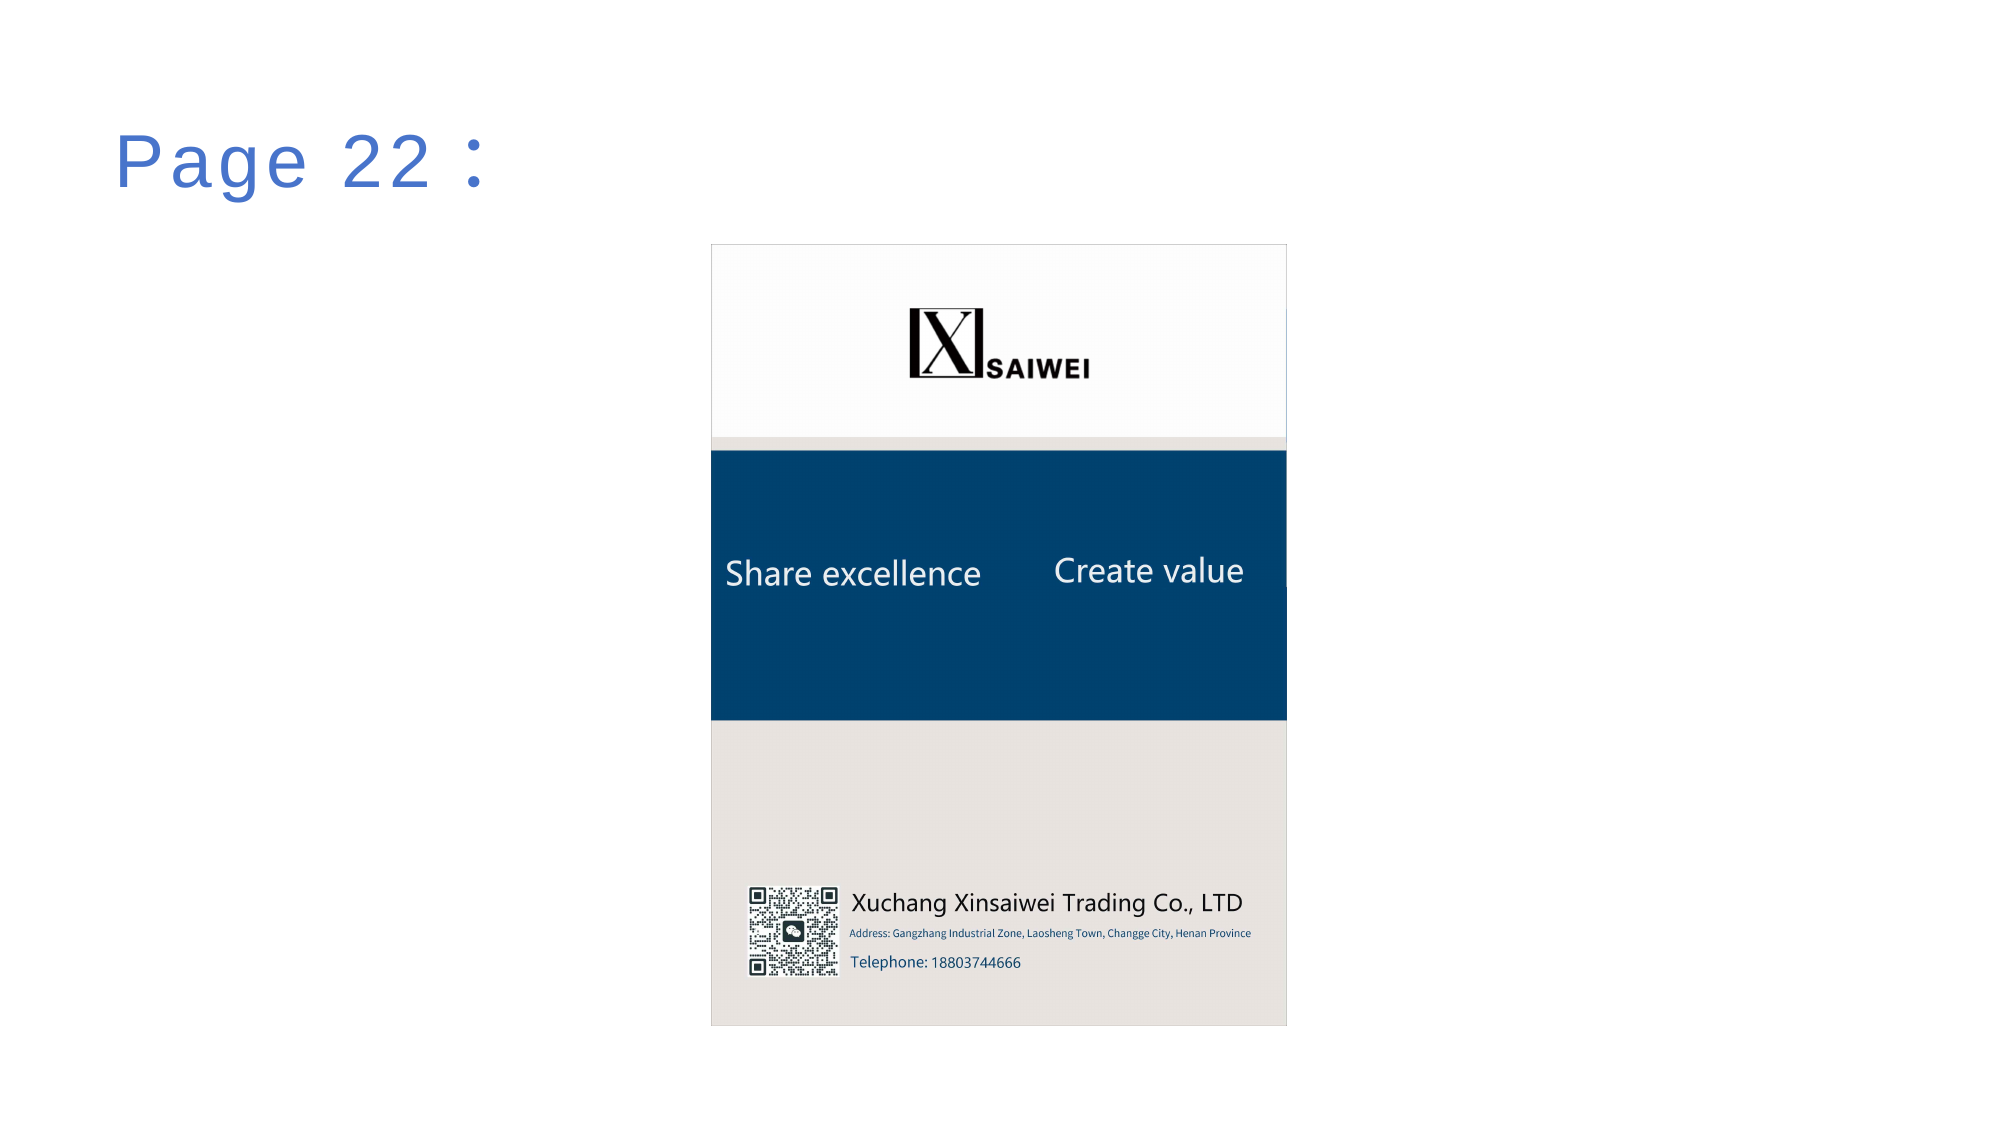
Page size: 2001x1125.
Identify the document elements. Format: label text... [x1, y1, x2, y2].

title Page 22： [99, 99, 1900, 216]
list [711, 243, 1288, 1026]
